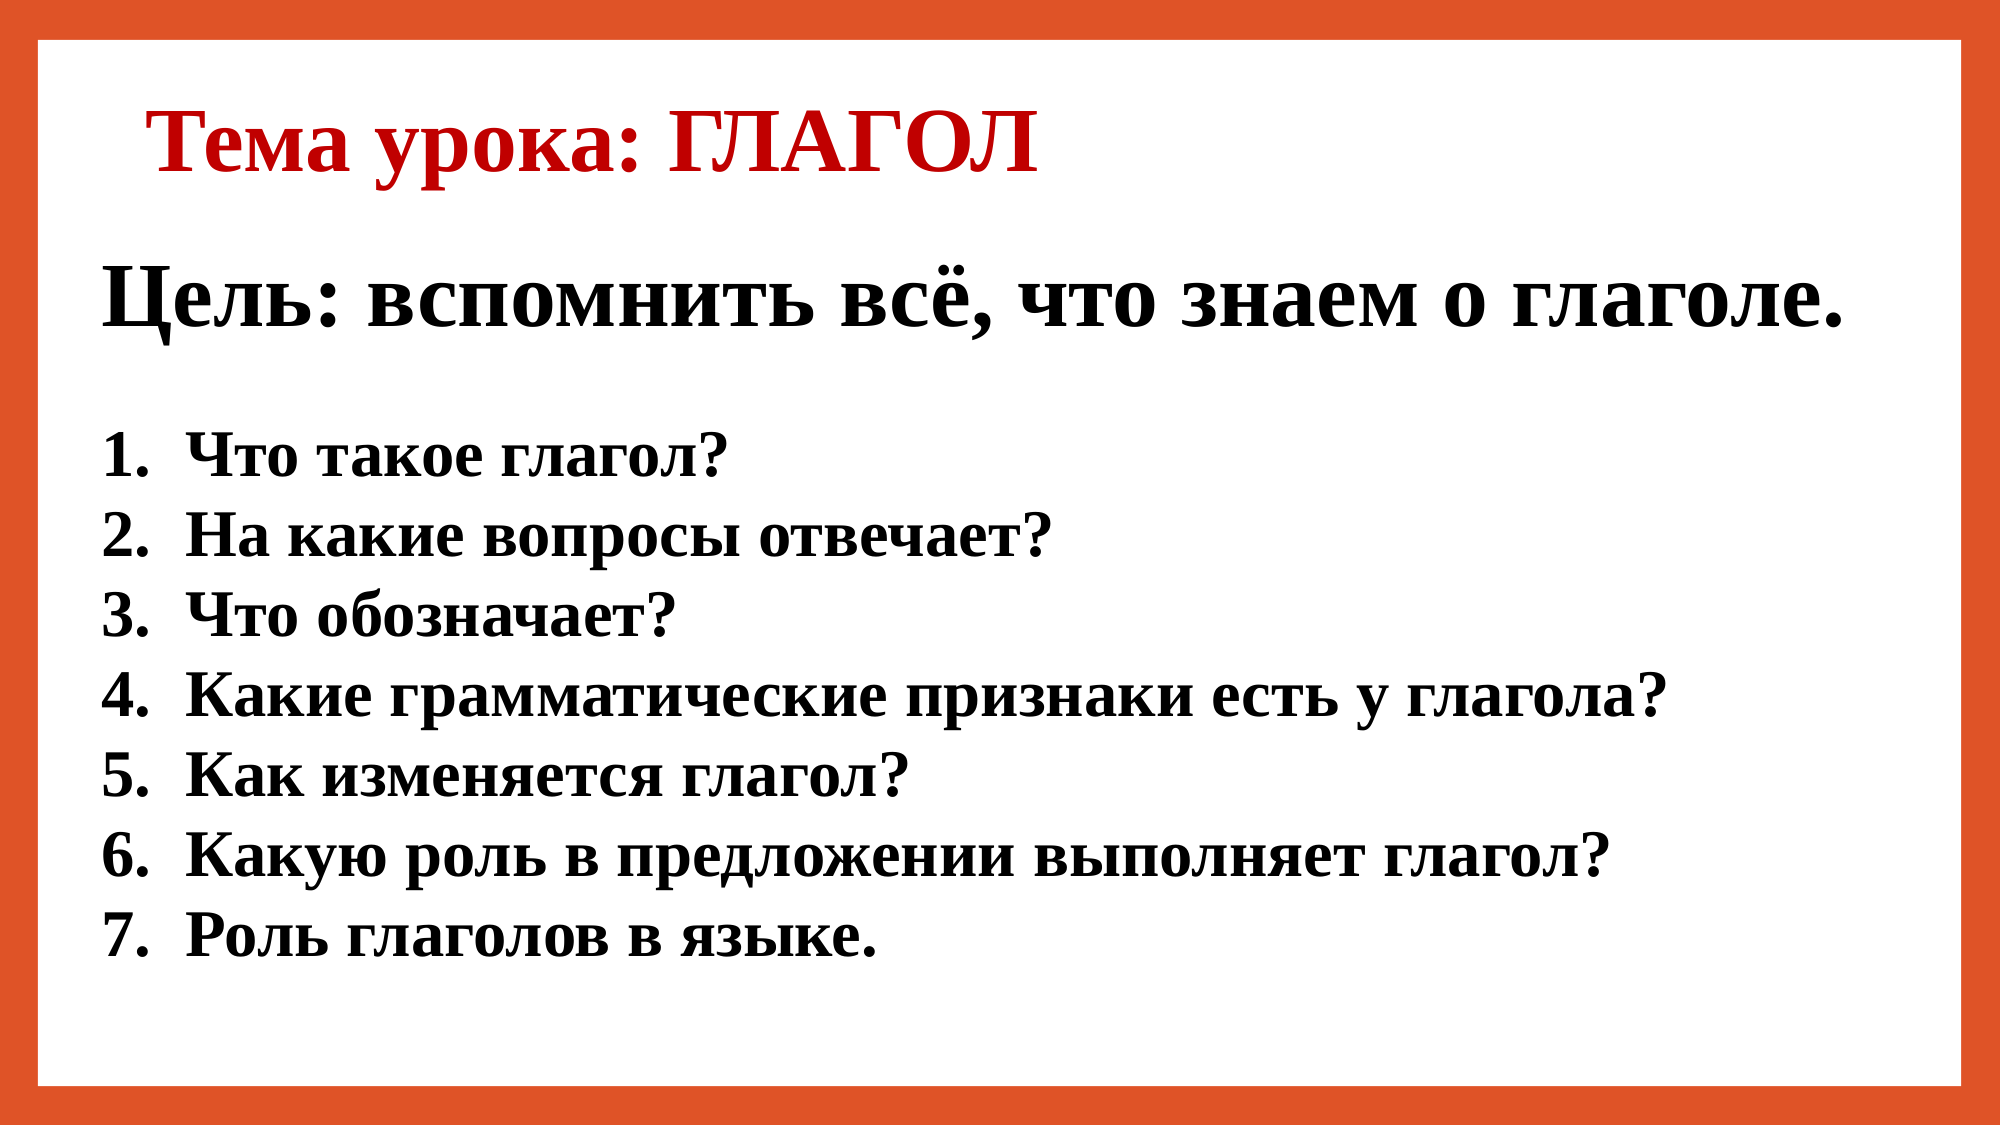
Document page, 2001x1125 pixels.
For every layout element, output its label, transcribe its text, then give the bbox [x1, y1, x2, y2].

text_box Что такое глагол? На какие вопросы отвечает? Что обозначает? Какие грамматические признаки есть у глагола? Как изменяется глагол? Какую роль в предложении выполняет глагол? Роль глаголов в языке. [86, 402, 1767, 978]
text_box Цель: вспомнить всё, что знаем о глаголе. [86, 227, 1908, 353]
text_box Тема урока: ГЛАГОЛ [130, 72, 1633, 197]
